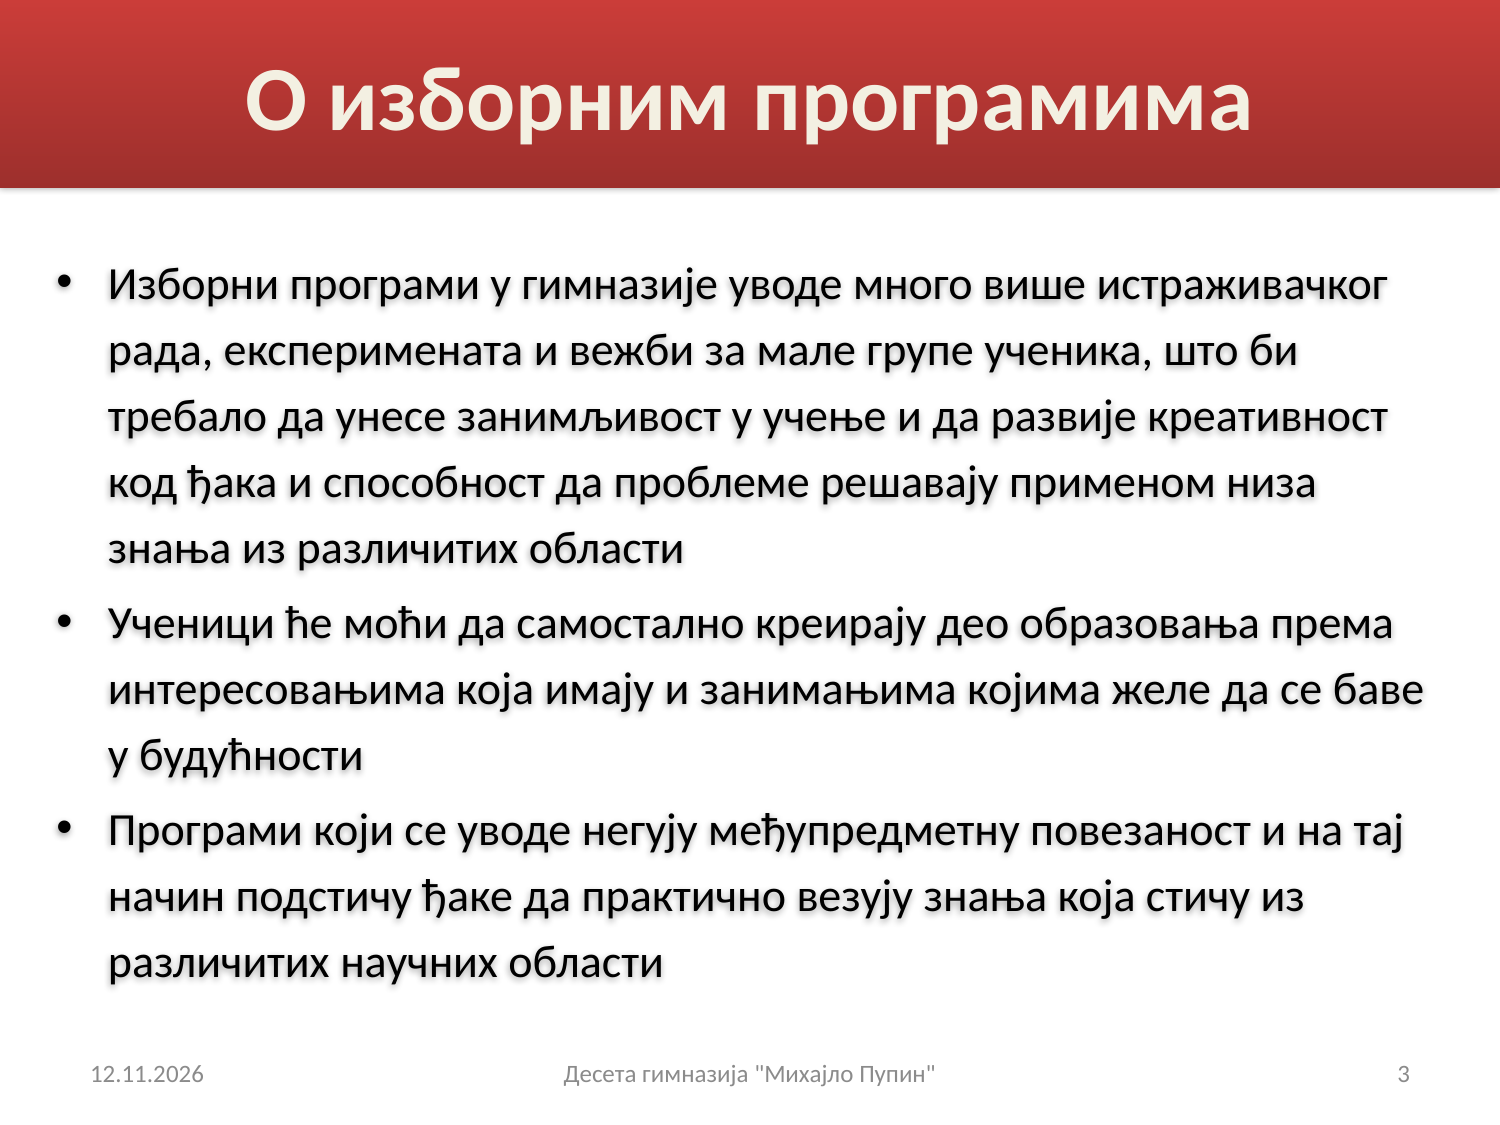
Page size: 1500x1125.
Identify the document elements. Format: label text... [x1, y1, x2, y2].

slide_number 3 [1074, 1042, 1425, 1103]
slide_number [75, 1042, 425, 1103]
title О изборним програмима [0, 0, 1500, 188]
list Изборни програми у гимназије уводе много више истраживачког рада, експеримената и вежби за мале групе ученика, што би требало да унесе занимљивост у учење и да развије креативност код ђака и способност да проблеме решавају применом низа знања из различитих области Ученици ће моћи да самостално креирају део образовања према интересовањима која имају и занимањима којима желе да се баве у будућности Програми који се уводе негују међупредметну повезаност и на тај начин подстичу ђаке да практично везују знања која стичу из различитих научних области [41, 219, 1459, 1059]
footer Десета гимназија "Михајло Пупин" [512, 1042, 988, 1103]
